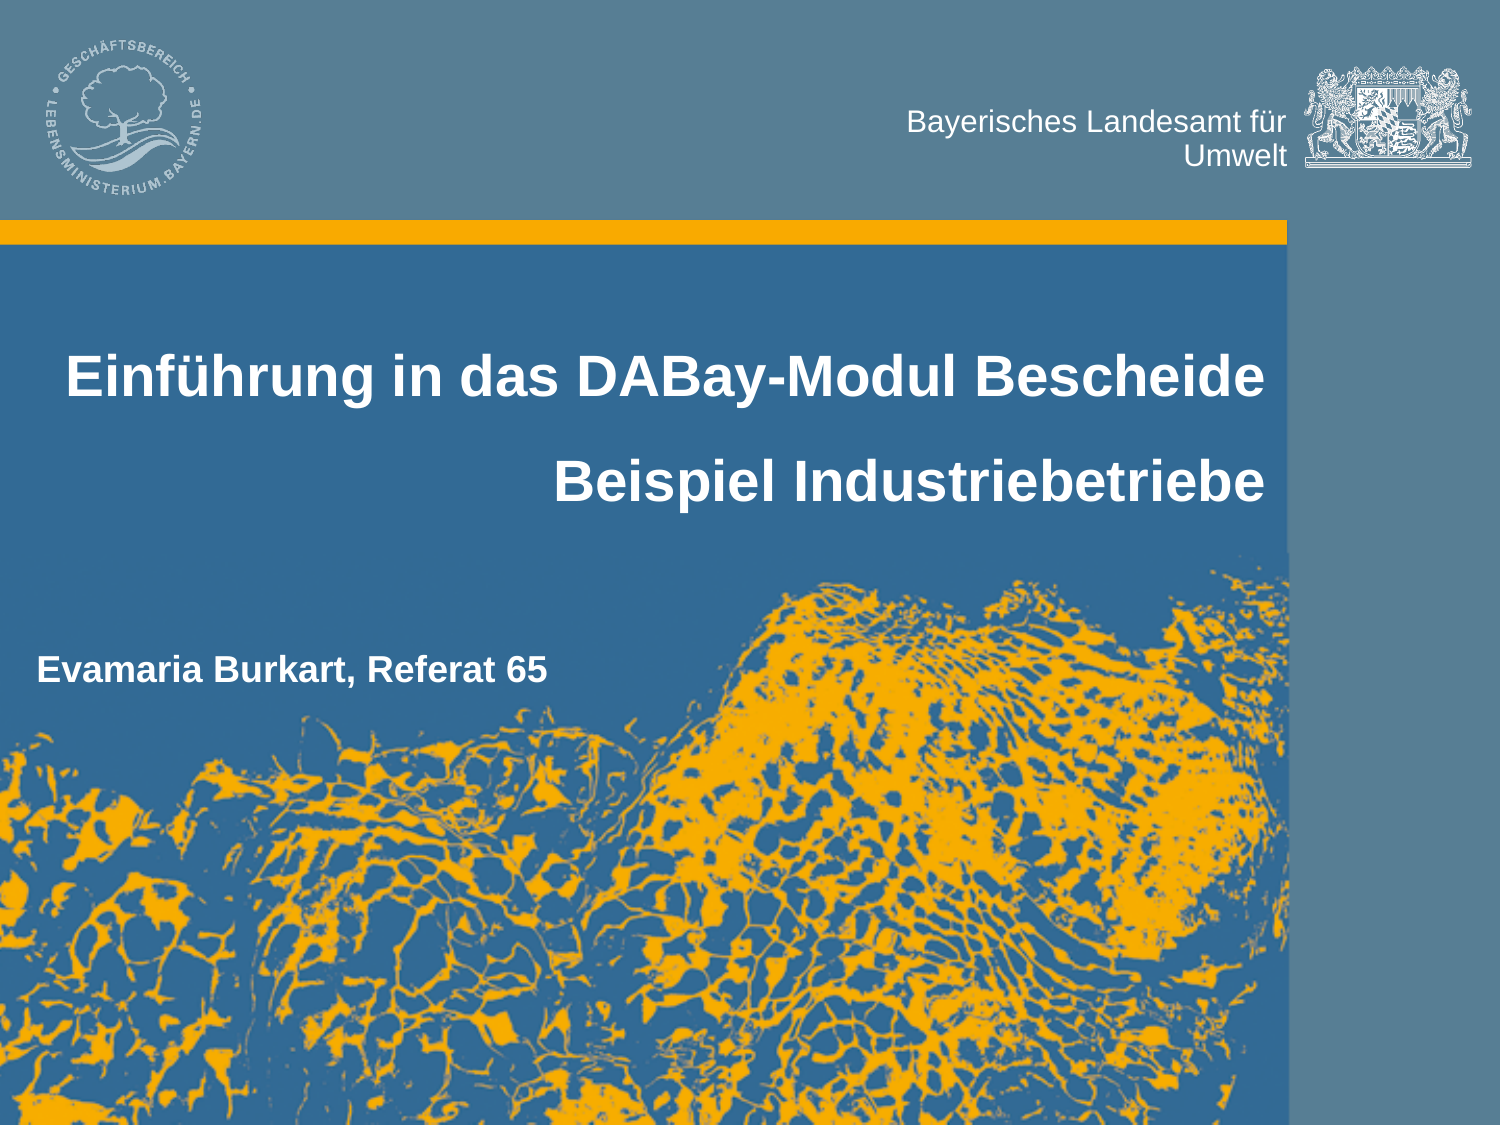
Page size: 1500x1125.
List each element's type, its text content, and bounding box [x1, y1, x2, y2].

subtitle Beispiel Industriebetriebe Evamaria Burkart, Referat 65 [21, 435, 1282, 873]
title Einführung in das DABay-Modul Bescheide [0, 252, 1282, 494]
picture [0, 0, 1500, 1125]
